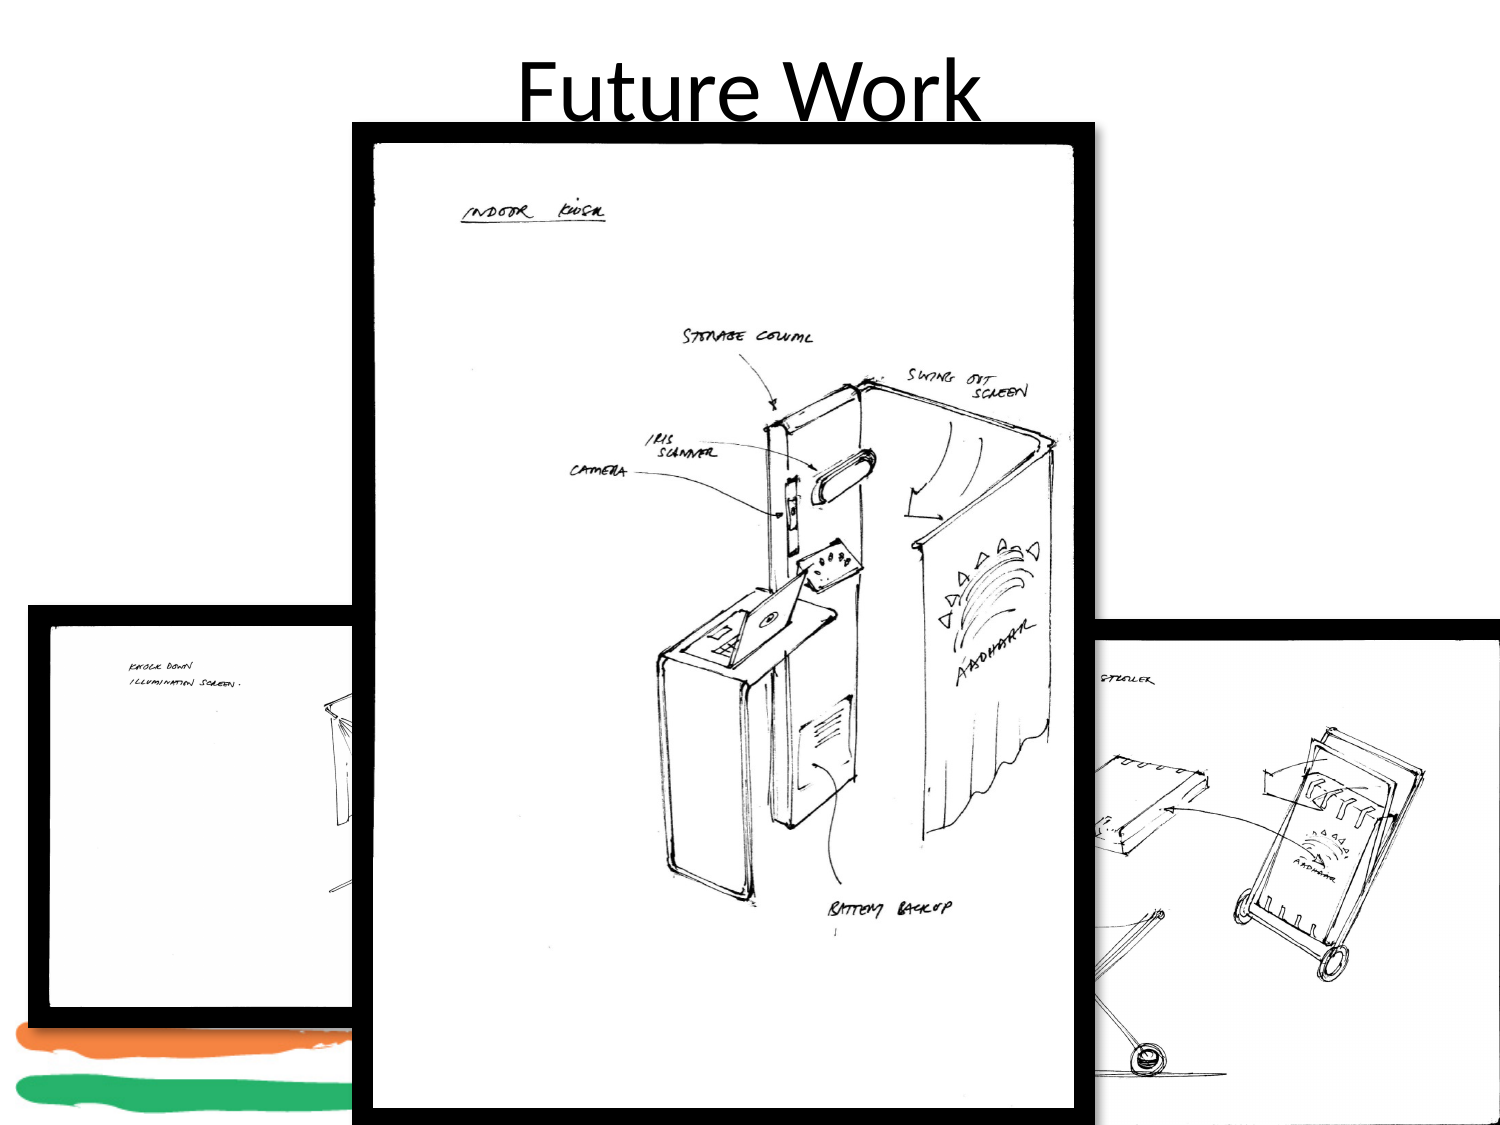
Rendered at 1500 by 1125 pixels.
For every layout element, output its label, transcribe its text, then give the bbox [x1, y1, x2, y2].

picture [48, 142, 1500, 1125]
picture [15, 1020, 352, 1114]
title Future Work [75, 0, 1425, 179]
